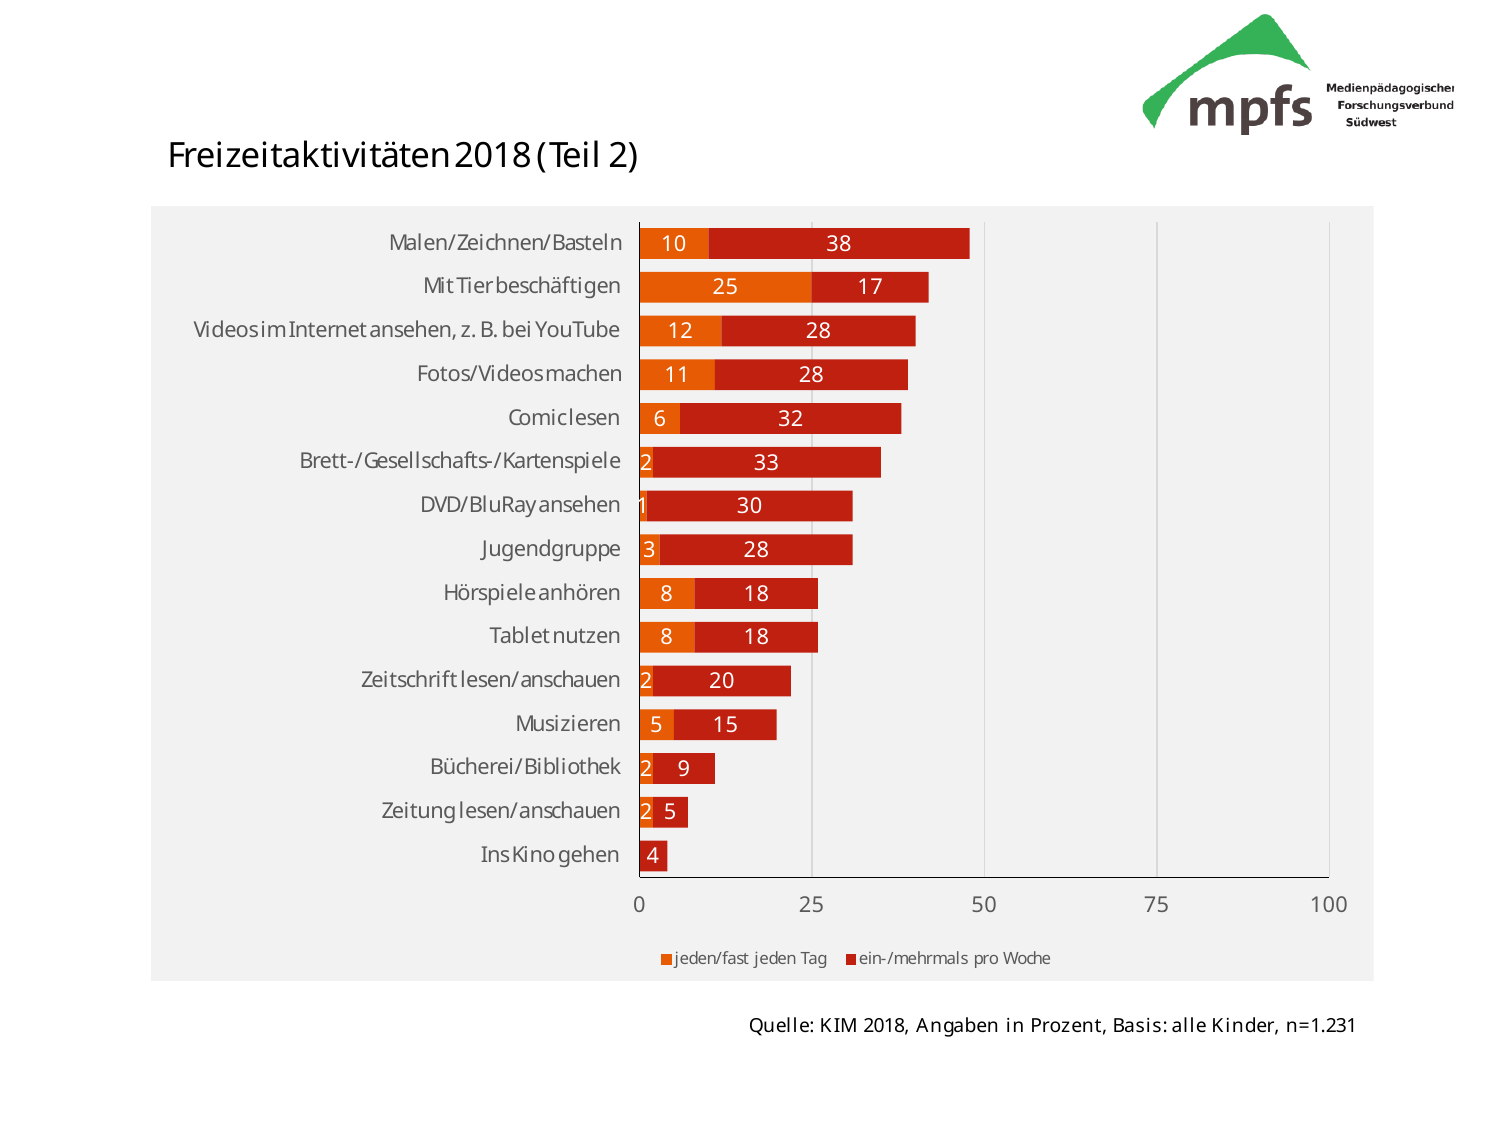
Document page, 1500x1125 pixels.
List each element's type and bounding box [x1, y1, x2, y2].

picture [144, 121, 1374, 1080]
